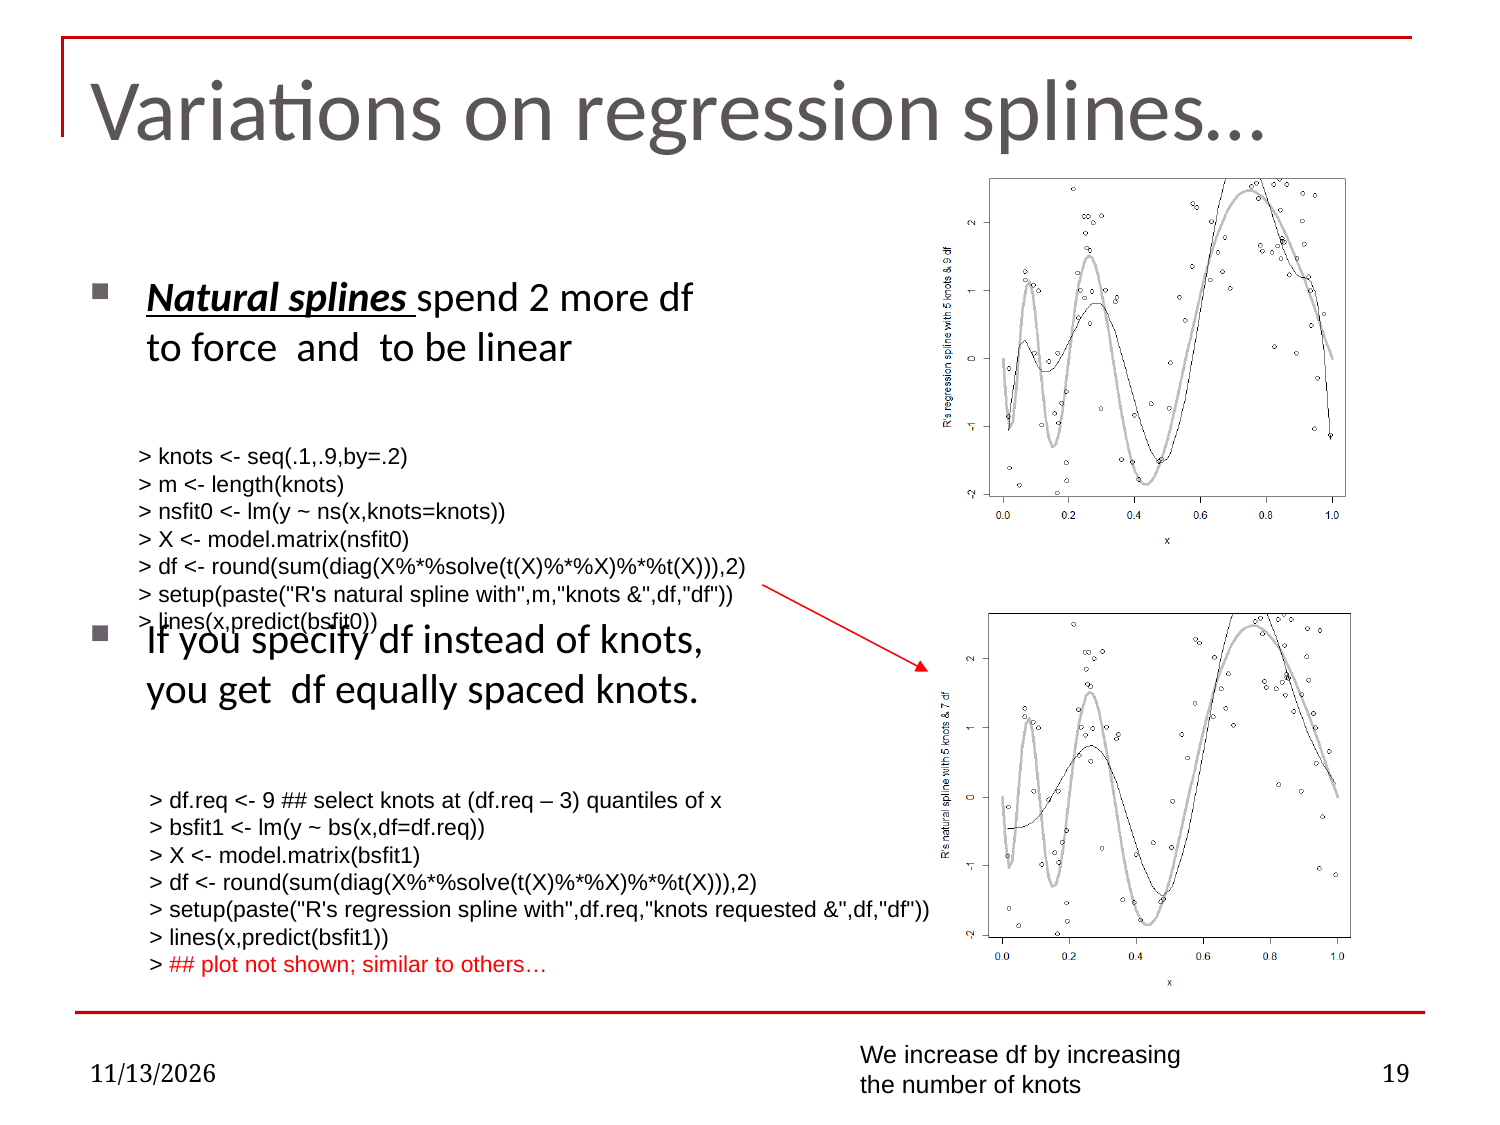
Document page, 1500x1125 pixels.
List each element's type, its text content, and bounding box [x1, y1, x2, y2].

text_box > knots <- seq(.1,.9,by=.2) > m <- length(knots) > nsfit0 <- lm(y ~ ns(x,knots=knots)) > X <- model.matrix(nsfit0) > df <- round(sum(diag(X%*%solve(t(X)%*%X)%*%t(X))),2) > setup(paste("R's natural spline with",m,"knots &",df,"df")) > lines(x,predict(bsfit0)) [123, 434, 763, 669]
title Variations on regression splines… [75, 45, 1425, 233]
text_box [762, 584, 929, 672]
picture [939, 127, 1371, 559]
slide_number 19 [1074, 1024, 1425, 1100]
picture [937, 562, 1377, 1002]
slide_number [75, 1024, 425, 1100]
text_box > df.req <- 9 ## select knots at (df.req – 3) quantiles of x > bsfit1 <- lm(y ~ bs(x,df=df.req)) > X <- model.matrix(bsfit1) > df <- round(sum(diag(X%*%solve(t(X)%*%X)%*%t(X))),2) > setup(paste("R's regression spline with",df.req,"knots requested &",df,"df")) > lines(x,predict(bsfit1)) > ## plot not shown; similar to others… [134, 777, 932, 985]
text_box We increase df by increasing the number of knots [845, 1031, 1204, 1106]
